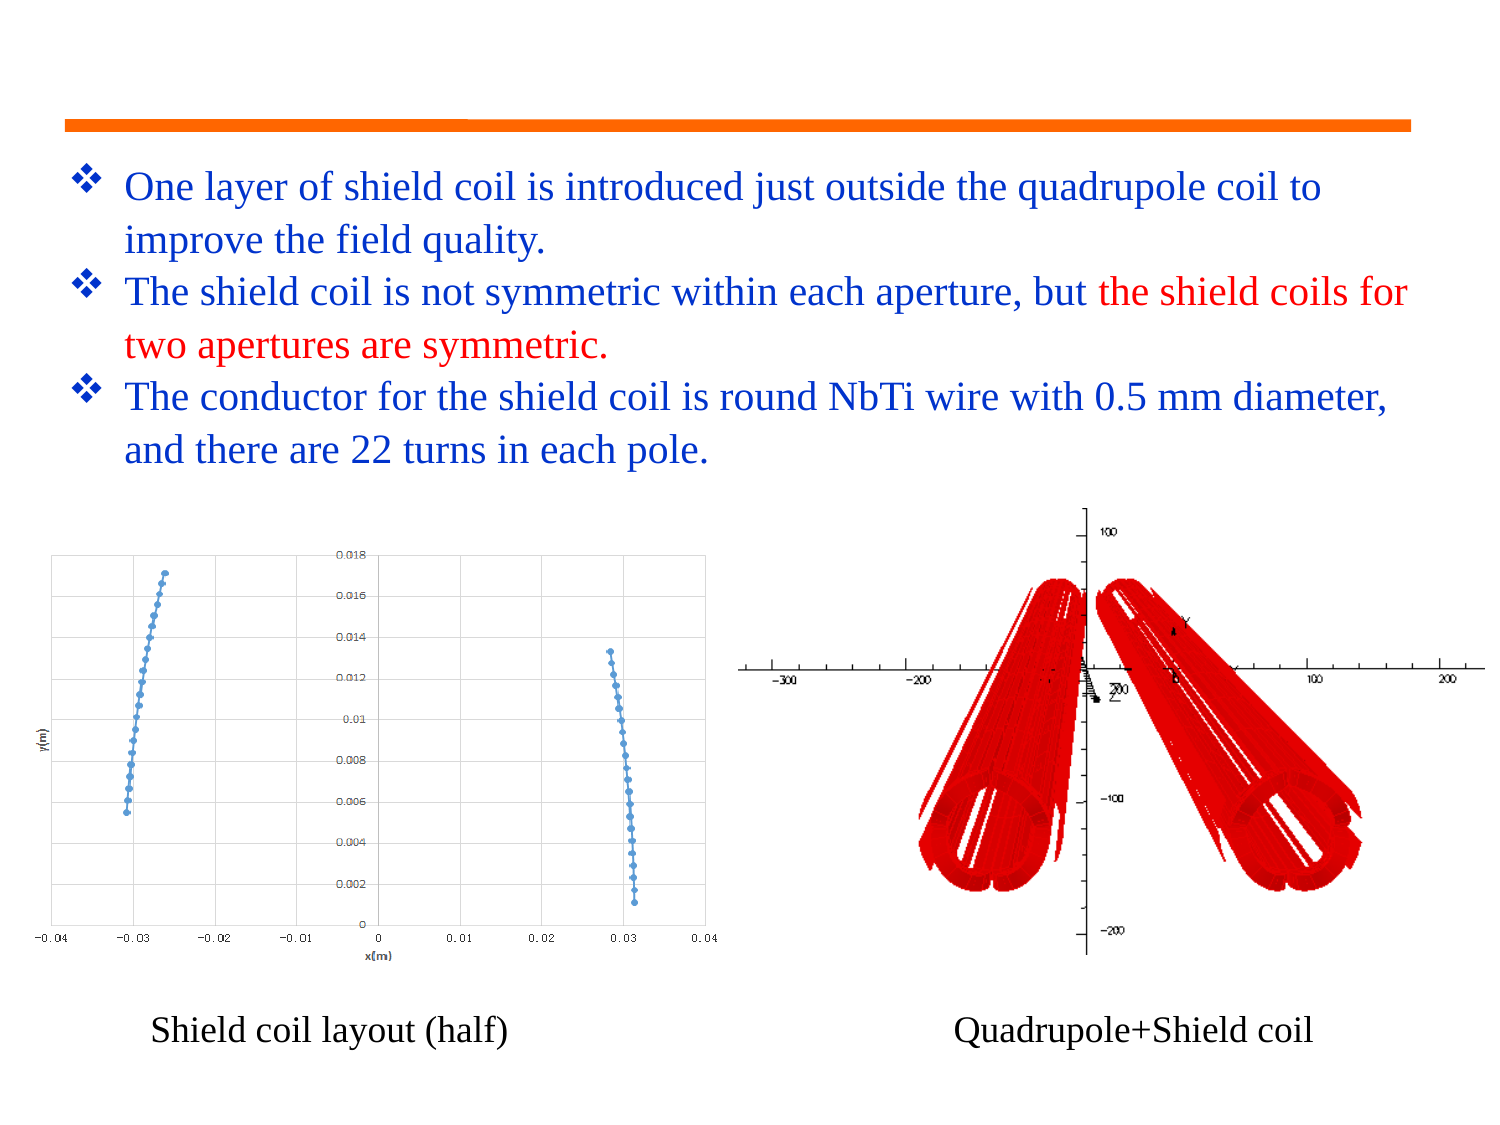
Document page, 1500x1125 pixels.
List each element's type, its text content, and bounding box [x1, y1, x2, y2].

picture [14, 541, 735, 978]
text_box Quadrupole+Shield coil [938, 998, 1341, 1058]
list One layer of shield coil is introduced just outside the quadrupole coil to improve the field quality. The shield coil is not symmetric within each aperture, but the shield coils for two apertures are symmetric. The conductor for the shield coil is round NbTi wire with 0.5 mm diameter, and there are 22 turns in each pole. [53, 148, 1436, 1012]
picture [737, 508, 1485, 955]
text_box Shield coil layout (half) [135, 998, 538, 1058]
